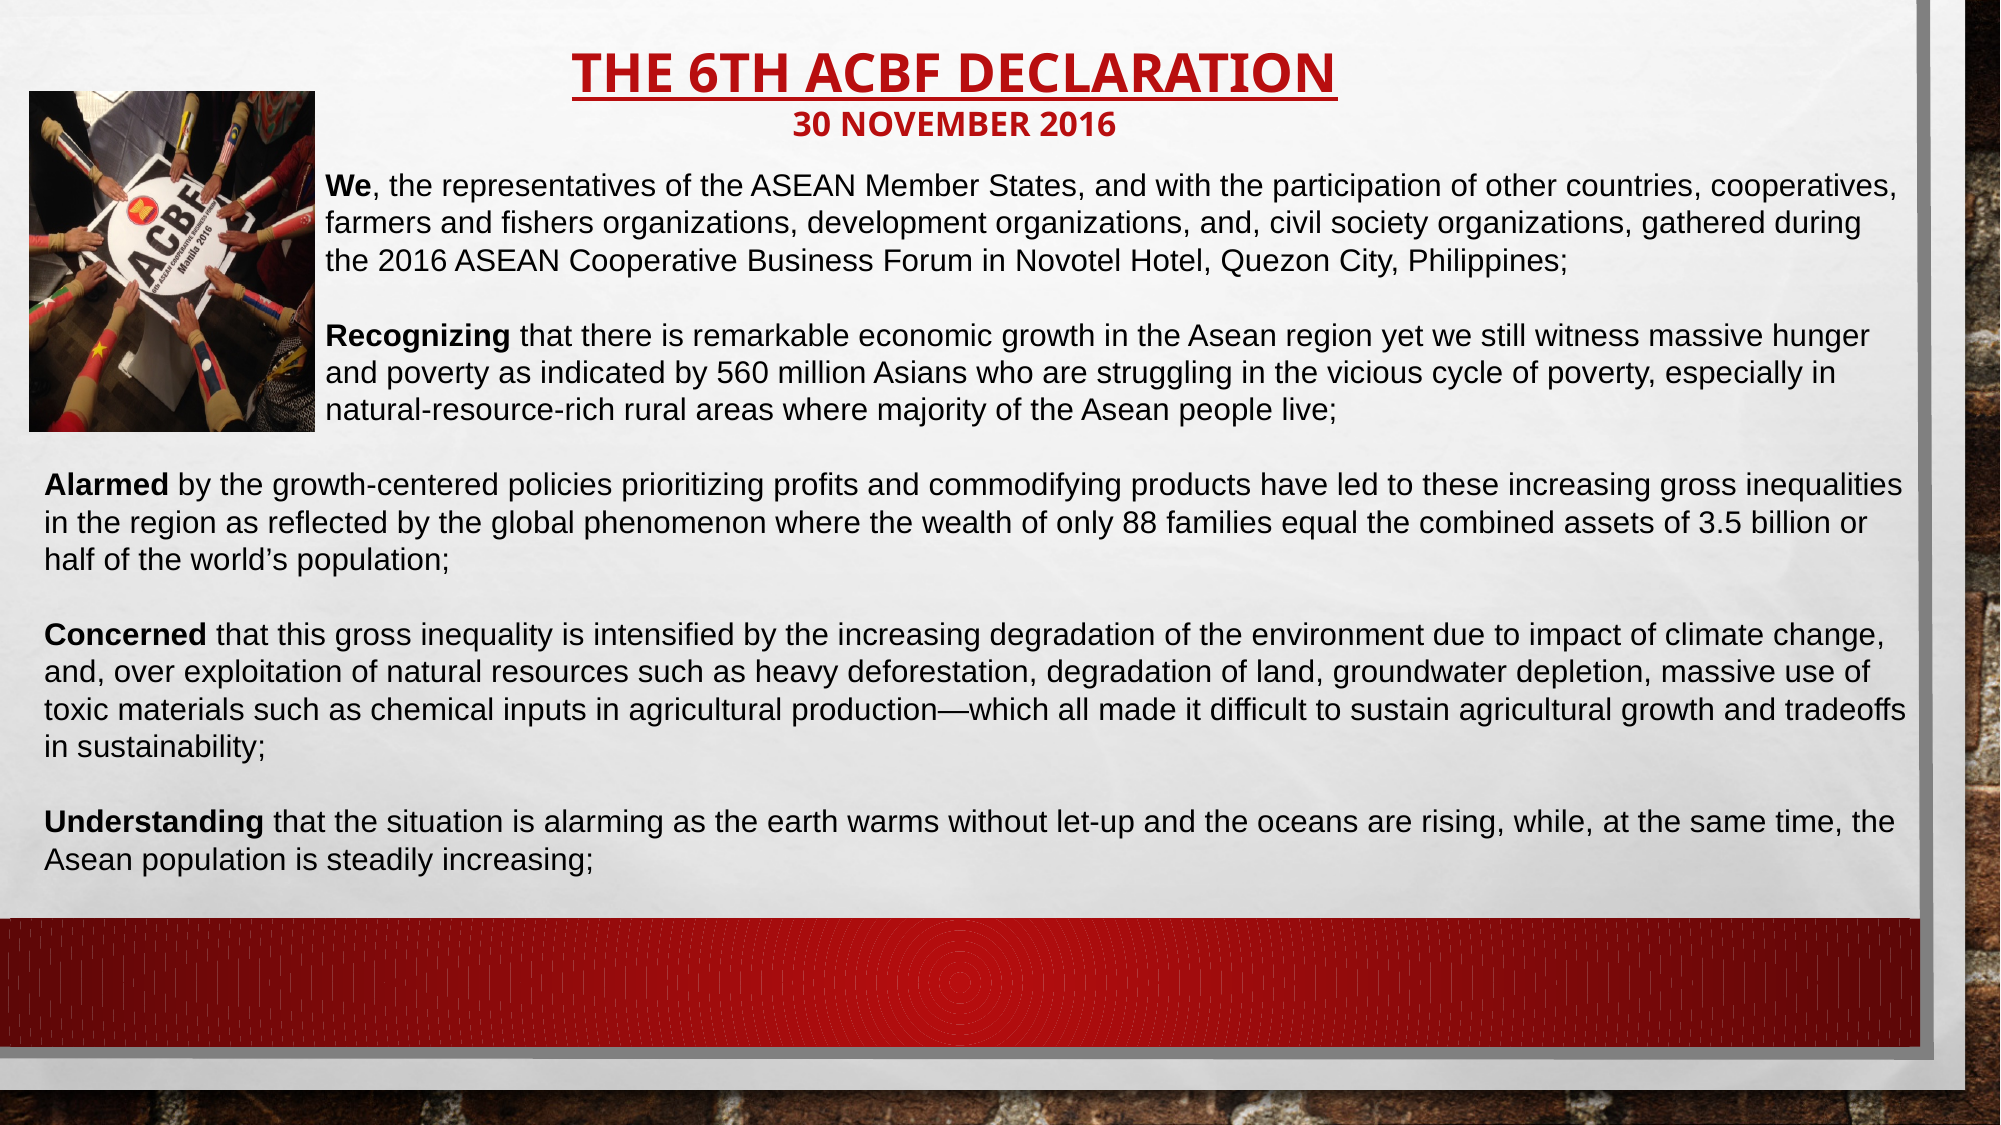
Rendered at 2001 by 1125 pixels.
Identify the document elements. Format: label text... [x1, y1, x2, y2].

picture [0, 0, 2000, 1125]
picture [29, 91, 315, 433]
text_box The 6th ACBF Declaration 30 November 2016 [0, 30, 1910, 152]
text_box We, the representatives of the ASEAN Member States, and with the participation of other countries, cooperatives, farmers and fishers organizations, development organizations, and, civil society organizations, gathered during the 2016 ASEAN Cooperative Business Forum in Novotel Hotel, Quezon City, Philippines; Recognizing that there is remarkable economic growth in the Asean region yet we still witness massive hunger and poverty as indicated by 560 million Asians who are struggling in the vicious cycle of poverty, especially in natural-resource-rich rural areas where majority of the Asean people live; Alarmed by the growth-centered policies prioritizing profits and commodifying products have led to these increasing gross inequalities in the region as reflected by the global phenomenon where the wealth of only 88 families equal the combined assets of 3.5 billion or half of the world’s population; Concerned that this gross inequality is intensified by the increasing degradation of the environment due to impact of climate change, and, over exploitation of natural resources such as heavy deforestation, degradation of land, groundwater depletion, massive use of toxic materials such as chemical inputs in agricultural production—which all made it difficult to sustain agricultural growth and tradeoffs in sustainability; Understanding that the situation is alarming as the earth warms without let-up and the oceans are rising, while, at the same time, the Asean population is steadily increasing; [29, 157, 1927, 884]
